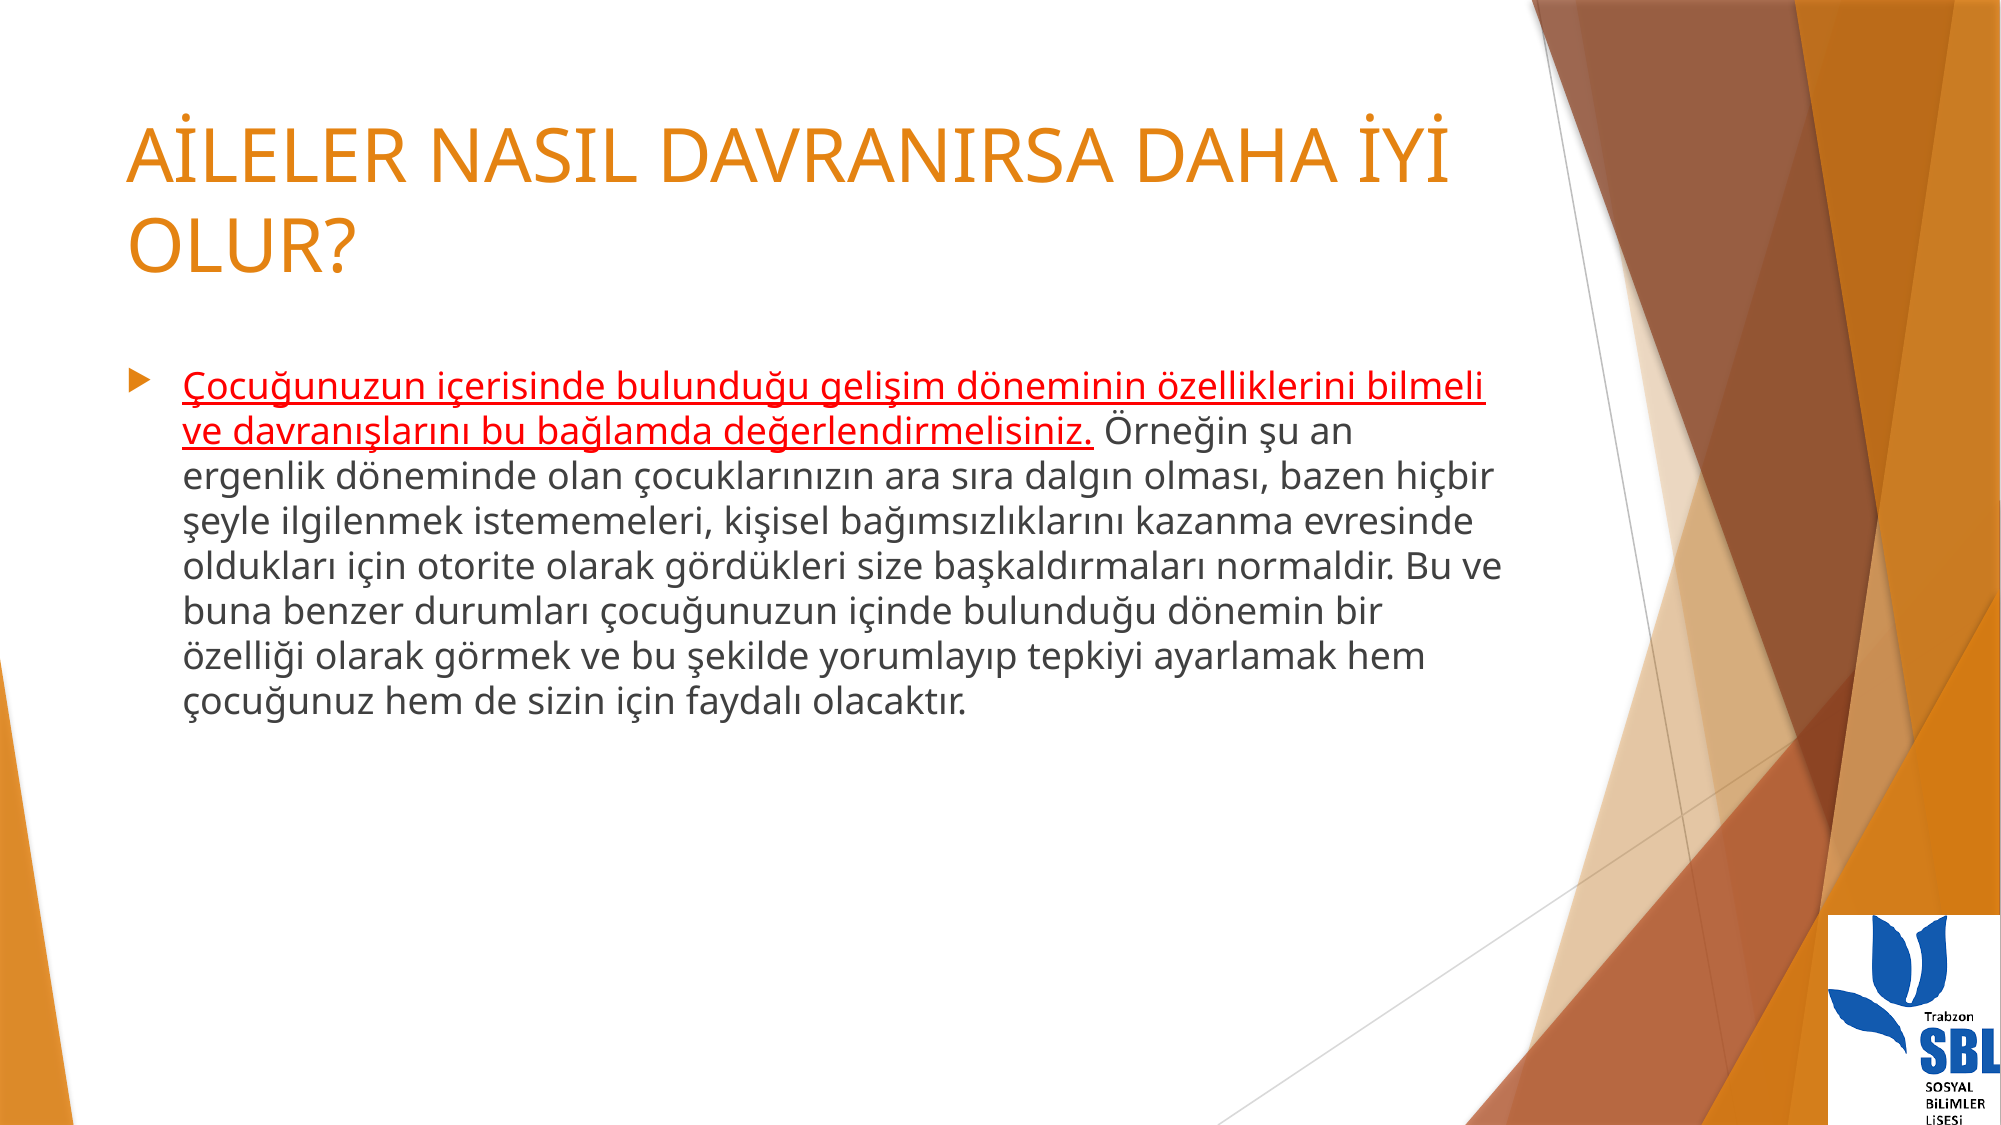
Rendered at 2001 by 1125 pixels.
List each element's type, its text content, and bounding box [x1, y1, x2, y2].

title AİLELER NASIL DAVRANIRSA DAHA İYİ OLUR? [111, 99, 1522, 317]
list Çocuğunuzun içerisinde bulunduğu gelişim döneminin özelliklerini bilmeli ve davranışlarını bu bağlamda değerlendirmelisiniz. Örneğin şu an ergenlik döneminde olan çocuklarınızın ara sıra dalgın olması, bazen hiçbir şeyle ilgilenmek istememeleri, kişisel bağımsızlıklarını kazanma evresinde oldukları için otorite olarak gördükleri size başkaldırmaları normaldir. Bu ve buna benzer durumları çocuğunuzun içinde bulunduğu dönemin bir özelliği olarak görmek ve bu şekilde yorumlayıp tepkiyi ayarlamak hem çocuğunuz hem de sizin için faydalı olacaktır. [111, 354, 1522, 992]
picture [1828, 915, 2000, 1125]
